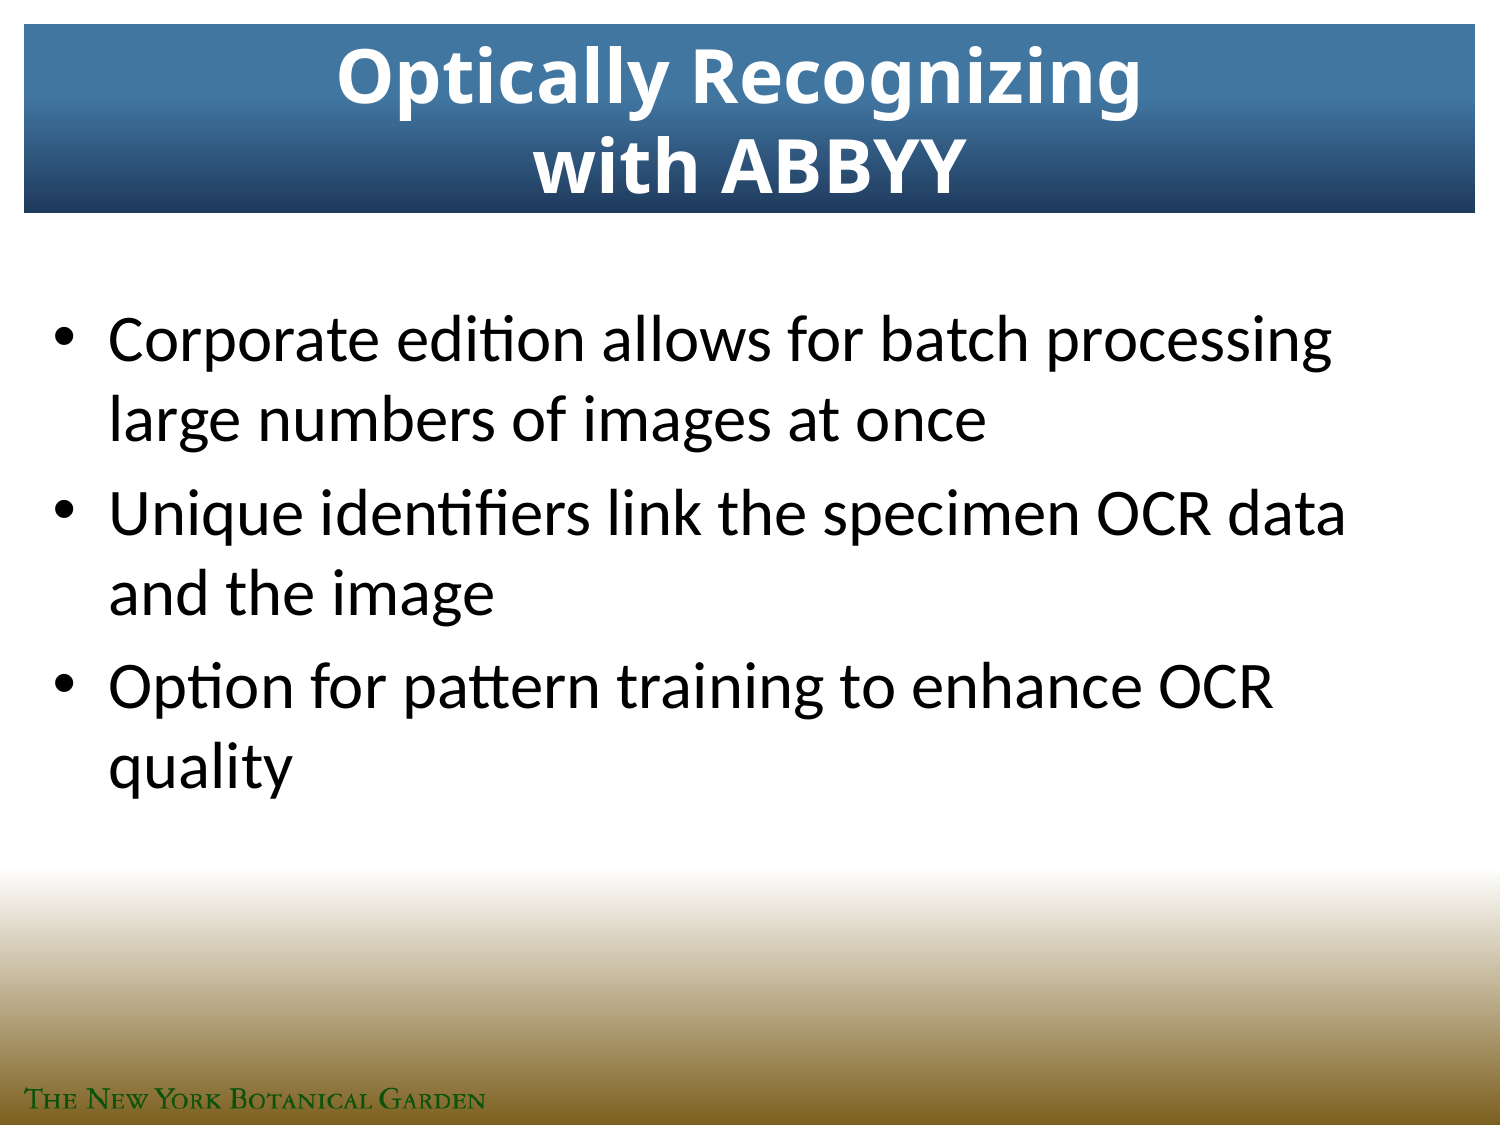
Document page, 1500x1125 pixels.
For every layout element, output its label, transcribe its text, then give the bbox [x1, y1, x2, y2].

list Corporate edition allows for batch processing large numbers of images at once Unique identifiers link the specimen OCR data and the image Option for pattern training to enhance OCR quality [37, 287, 1463, 1050]
picture [24, 1087, 485, 1109]
text_box Optically Recognizing with ABBYY [24, 24, 1475, 213]
